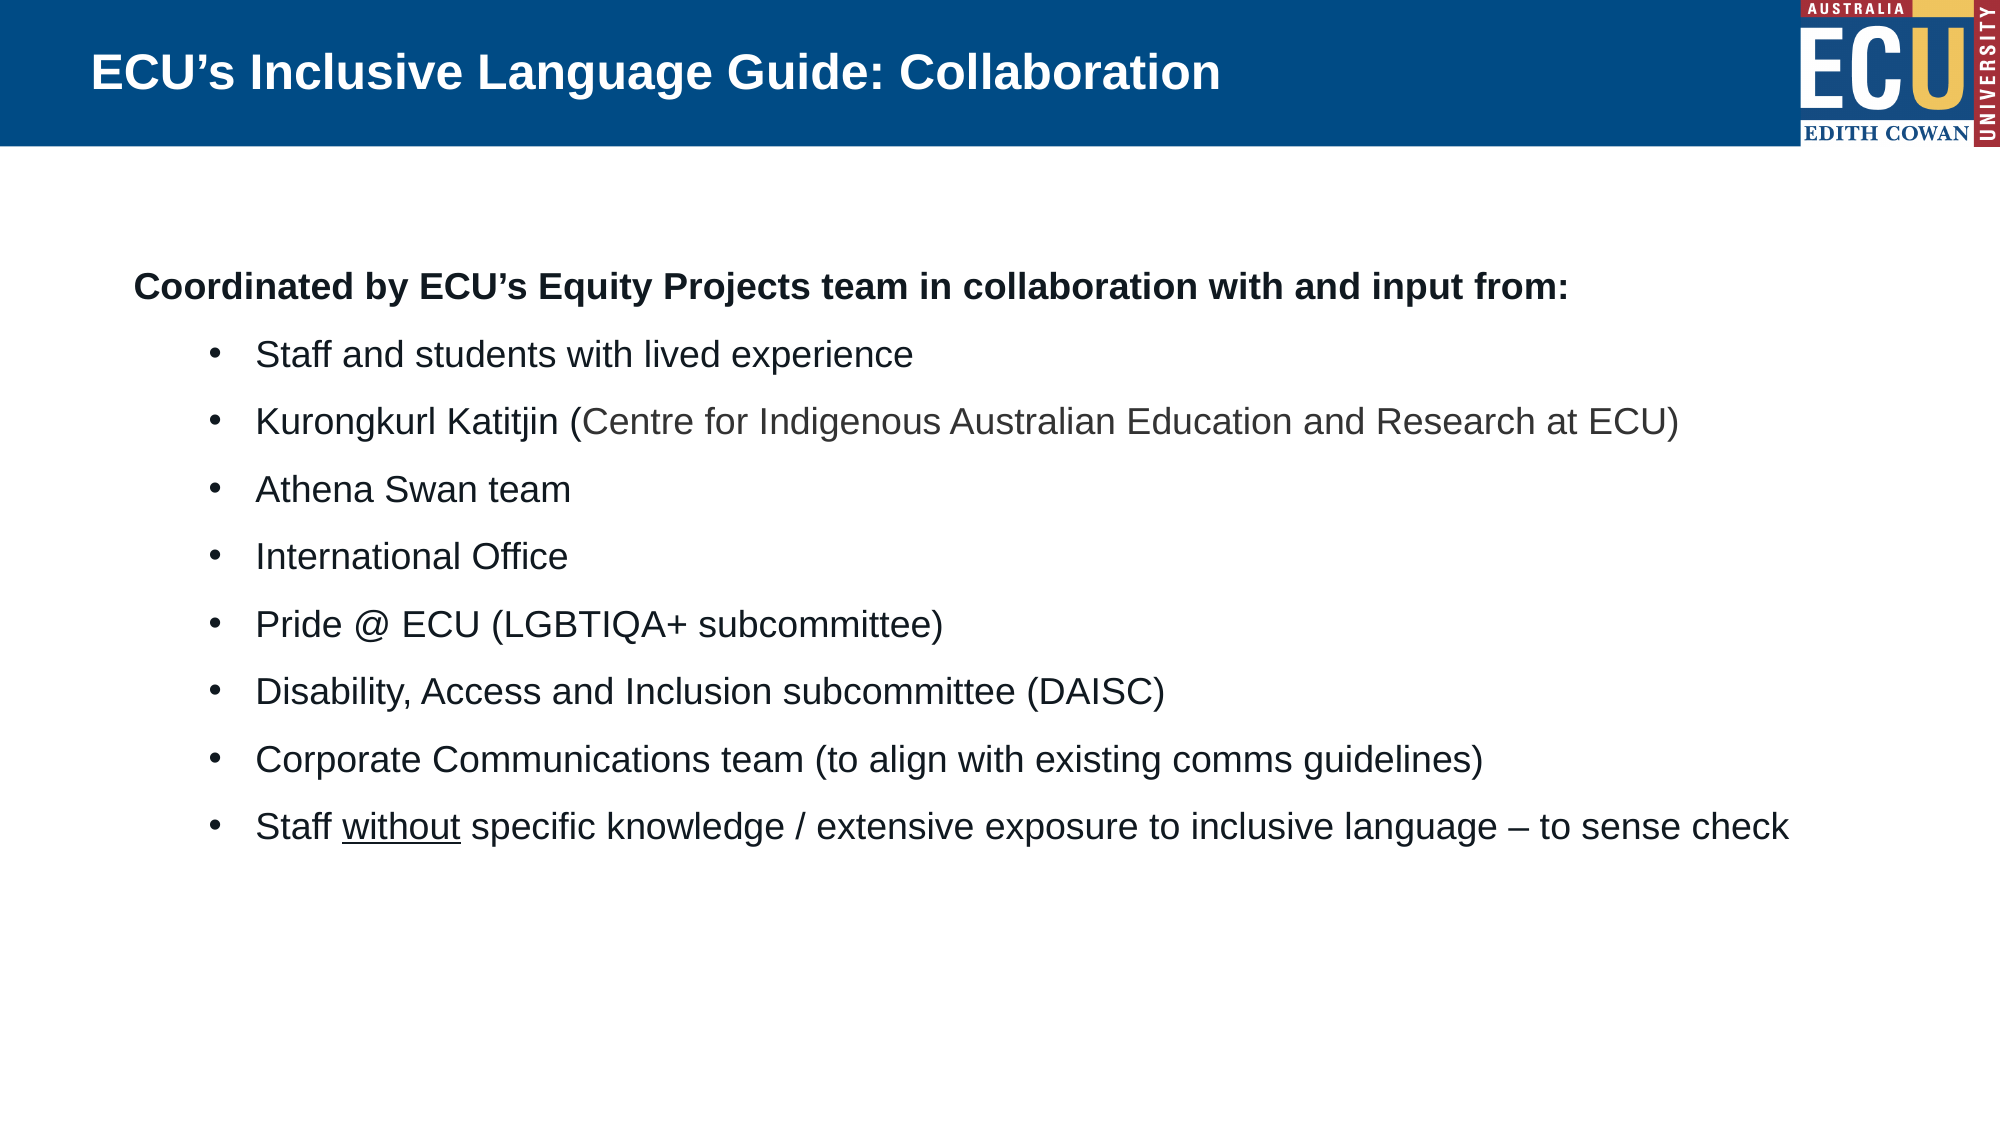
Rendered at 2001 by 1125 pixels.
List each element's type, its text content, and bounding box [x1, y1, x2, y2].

text_box Coordinated by ECU’s Equity Projects team in collaboration with and input from: Staff and students with lived experience Kurongkurl Katitjin (Centre for Indigenous Australian Education and Research at ECU) Athena Swan team International Office Pride @ ECU (LGBTIQA+ subcommittee) Disability, Access and Inclusion subcommittee (DAISC) Corporate Communications team (to align with existing comms guidelines) Staff without specific knowledge / extensive exposure to inclusive language – to sense check [118, 232, 1924, 855]
title ECU’s Inclusive Language Guide: Collaboration [75, 0, 1801, 147]
picture [1801, 0, 2000, 147]
